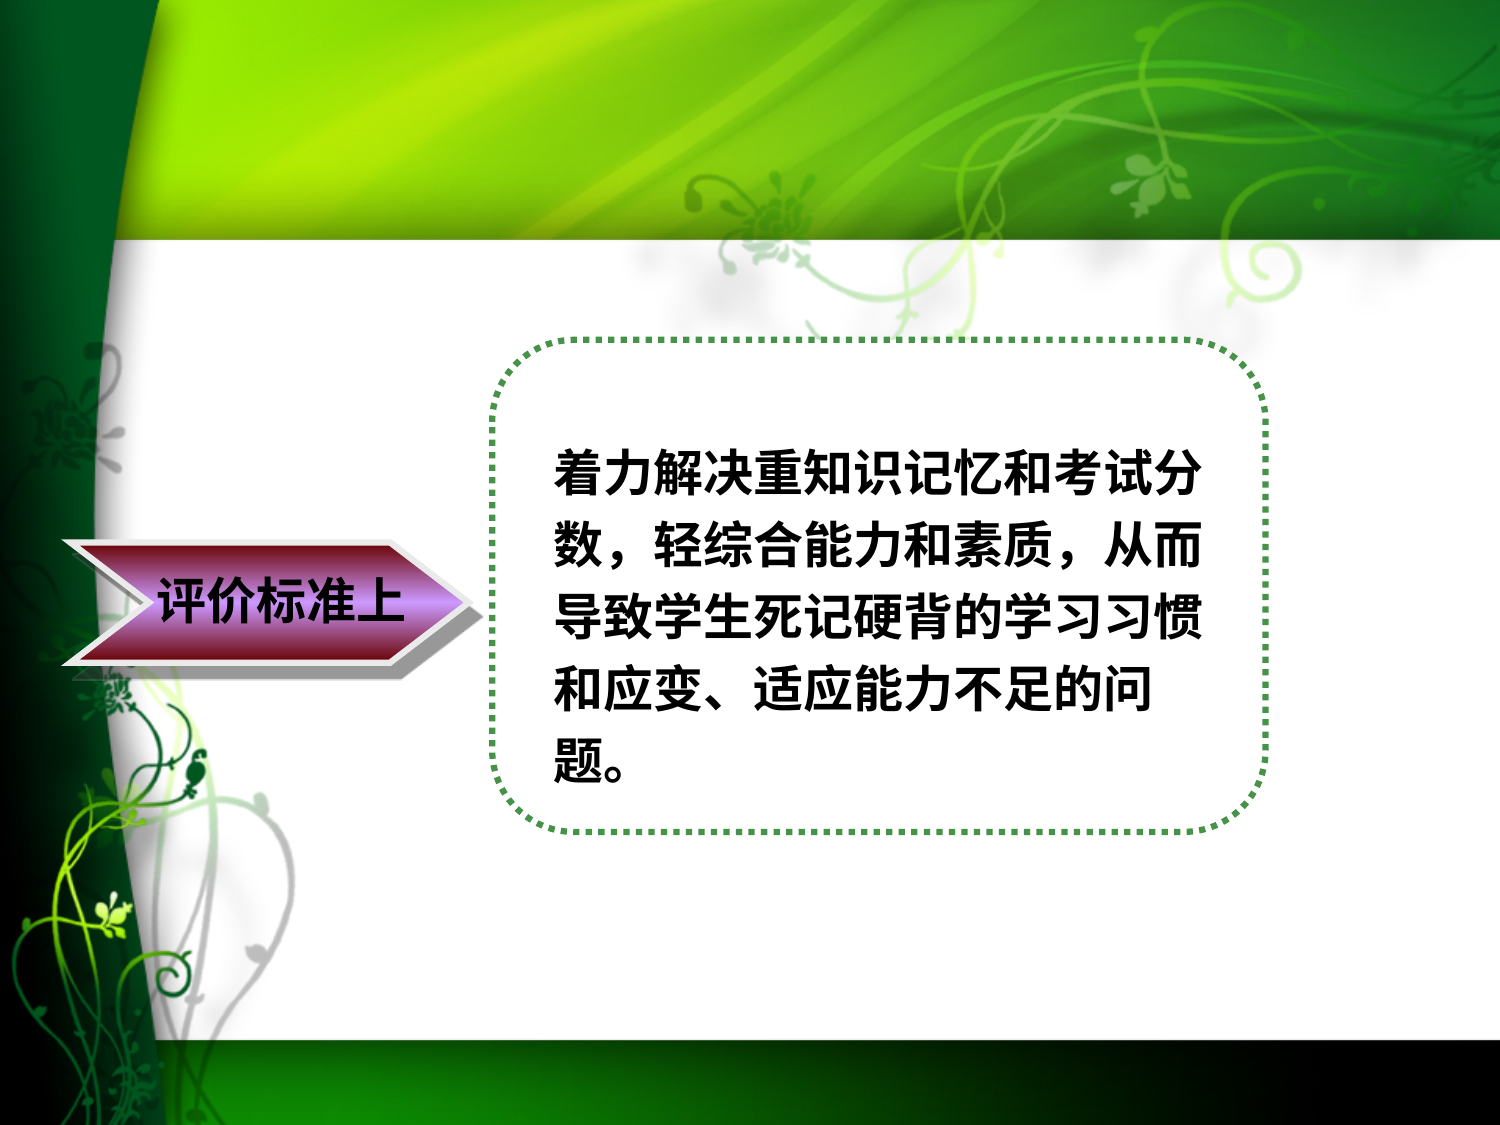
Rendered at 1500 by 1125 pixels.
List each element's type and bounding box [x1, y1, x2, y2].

picture [0, 0, 1500, 1125]
text_box [491, 339, 1266, 833]
text_box [70, 542, 469, 663]
